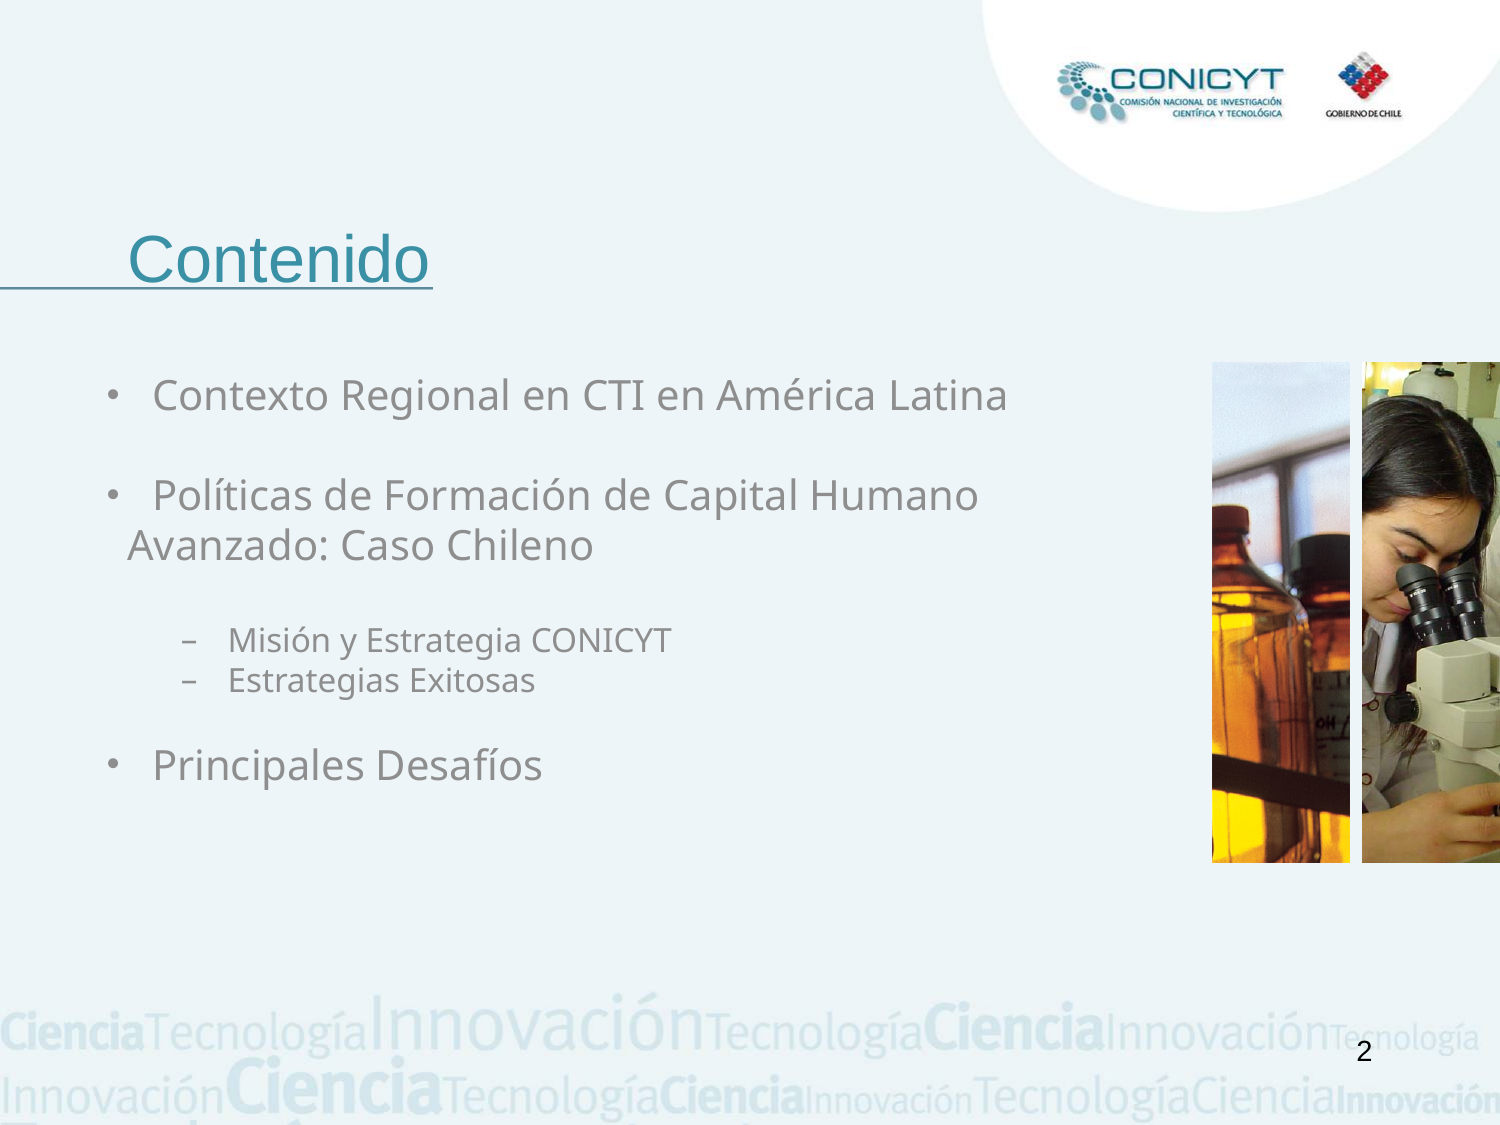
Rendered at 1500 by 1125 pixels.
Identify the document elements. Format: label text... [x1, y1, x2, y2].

picture [0, 0, 1500, 1125]
title Contenido [112, 162, 1388, 351]
text_box Contexto Regional en CTI en América Latina Políticas de Formación de Capital Humano Avanzado: Caso Chileno Misión y Estrategia CONICYT Estrategias Exitosas Principales Desafíos [91, 361, 1211, 429]
slide_number 2 [1074, 1024, 1388, 1101]
